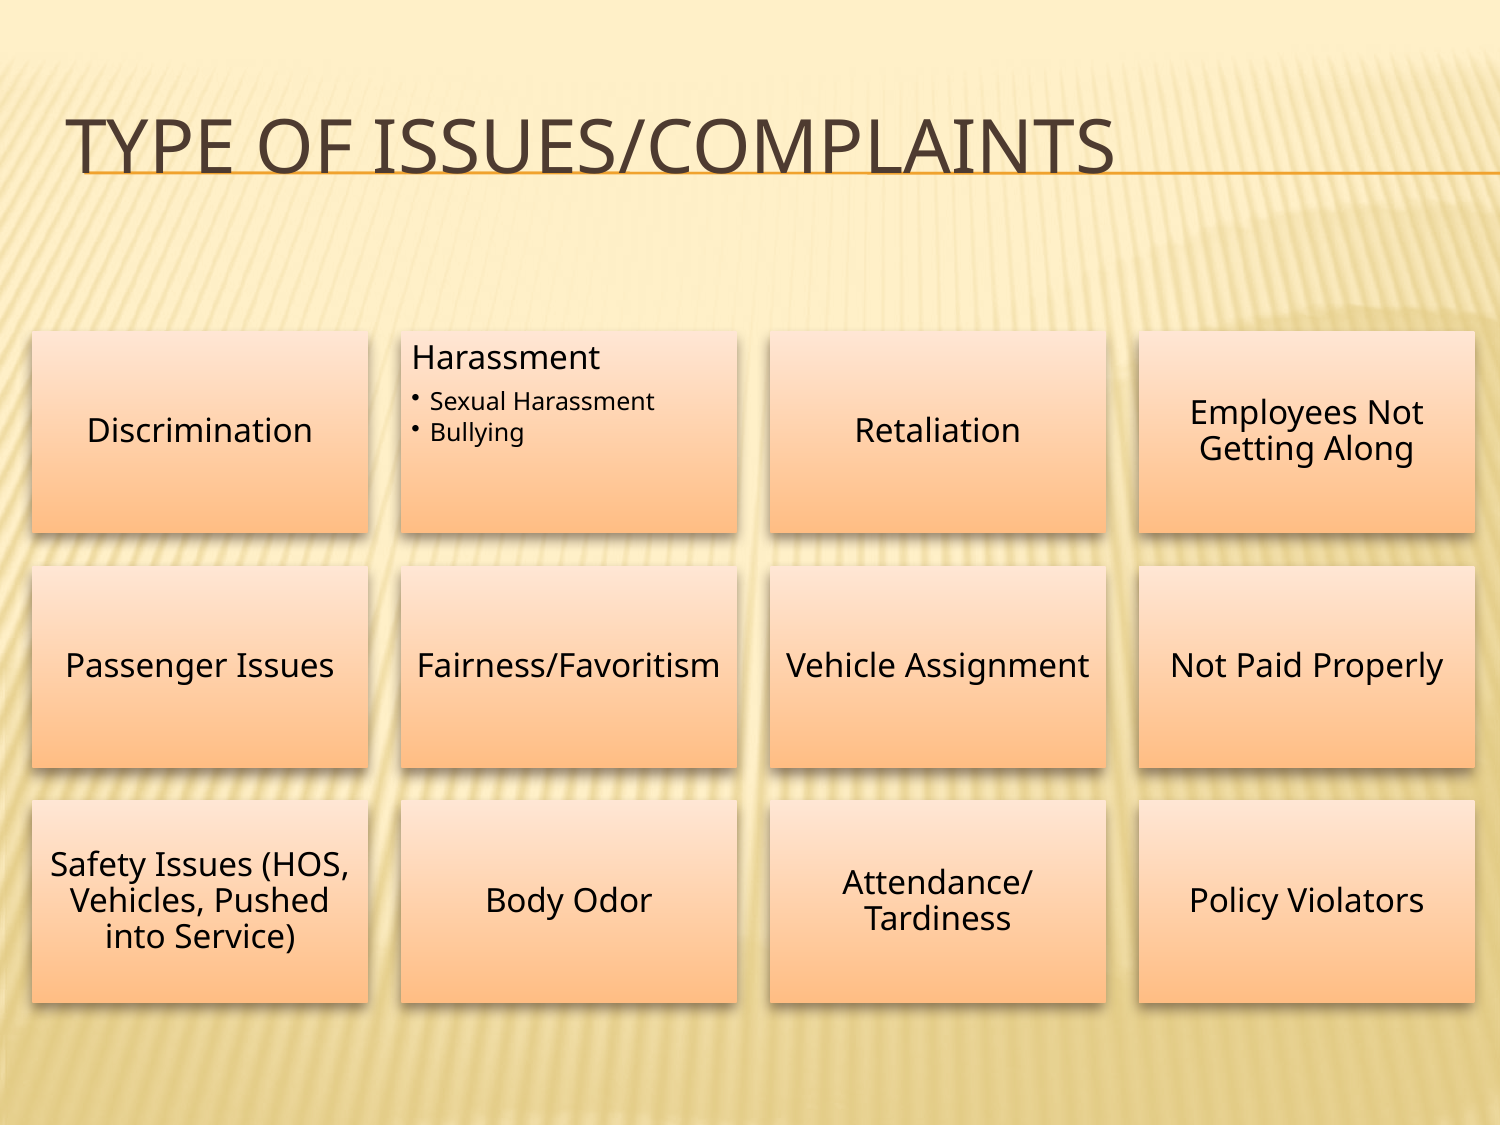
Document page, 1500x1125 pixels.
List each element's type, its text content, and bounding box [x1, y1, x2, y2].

title Type of issues/Complaints [50, 75, 1475, 213]
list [31, 224, 1476, 1110]
